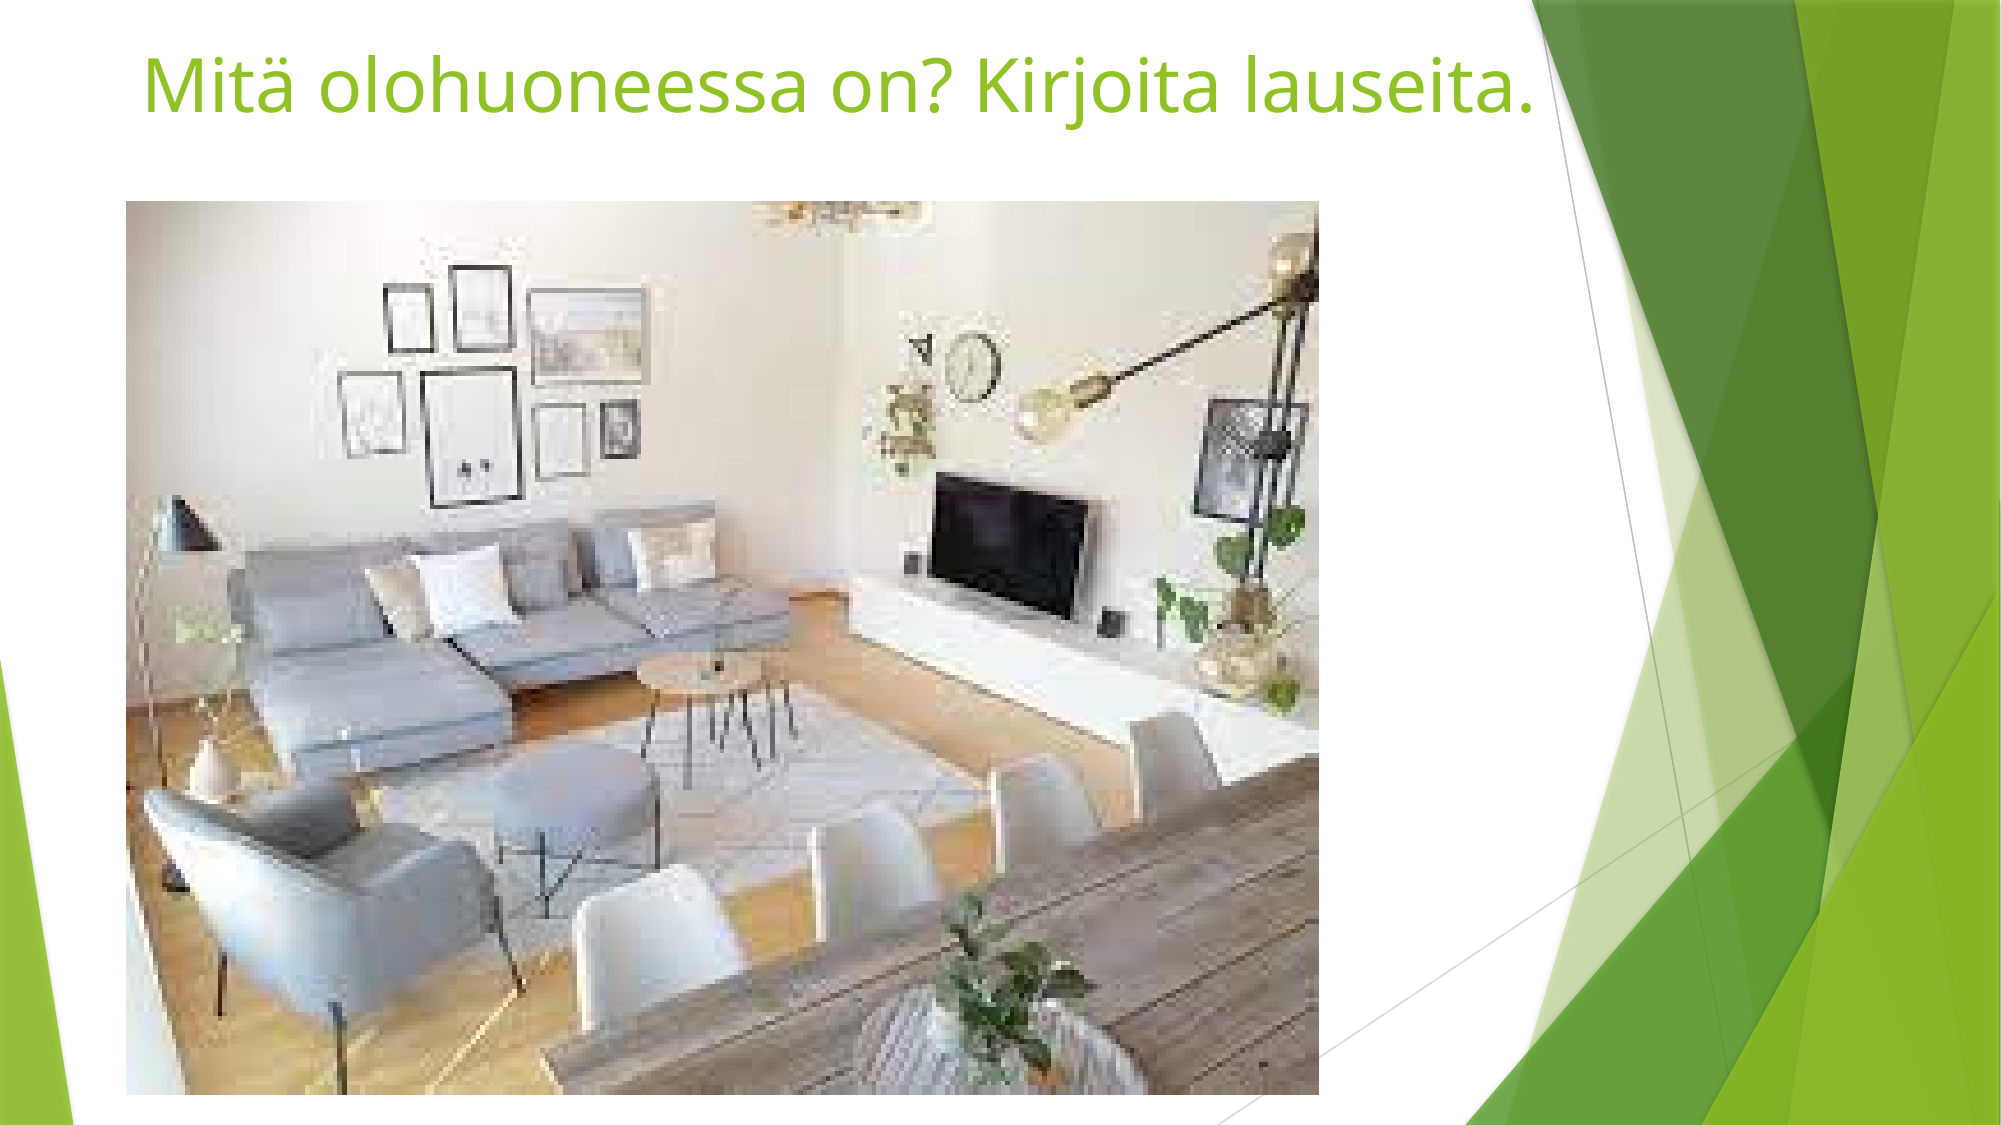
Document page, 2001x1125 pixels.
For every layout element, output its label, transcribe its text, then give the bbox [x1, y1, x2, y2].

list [126, 201, 1320, 1096]
title Mitä olohuoneessa on? Kirjoita lauseita. [126, 30, 1827, 160]
